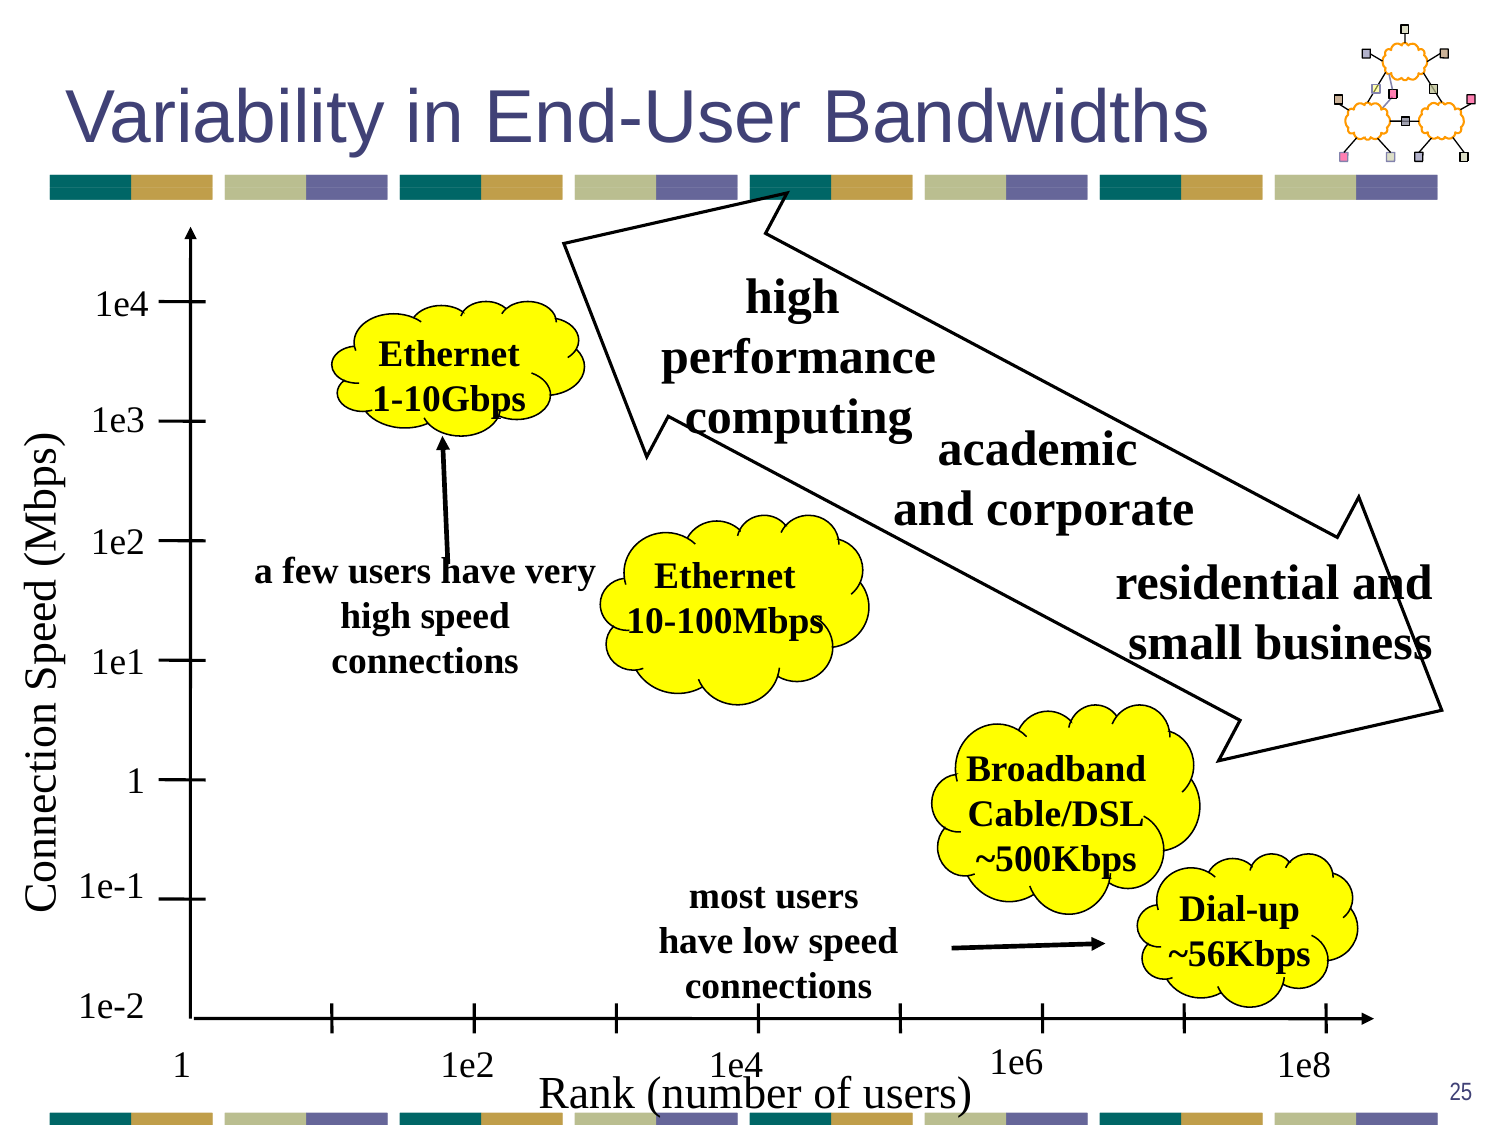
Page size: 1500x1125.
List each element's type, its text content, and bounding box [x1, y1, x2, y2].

text_box [436, 435, 450, 565]
text_box [951, 937, 1106, 951]
text_box [184, 226, 197, 301]
text_box Ethernet 10-100Mbps [651, 686, 773, 705]
text_box 1e6 [976, 1030, 1058, 1090]
text_box 1e8 [1263, 1033, 1345, 1037]
text_box 1e2 [427, 1033, 509, 1093]
text_box Connection Speed (Mbps) [2, 221, 72, 928]
text_box most users have low speed connections [587, 864, 970, 1014]
text_box 1e3 [77, 387, 159, 447]
text_box 1e1 [77, 630, 159, 690]
title Variability in End-User Bandwidths [50, 62, 1438, 163]
text_box Ethernet 1-10Gbps [331, 301, 500, 437]
text_box a few users have very high speed connections [234, 539, 617, 689]
slide_number 25 [1174, 1037, 1488, 1113]
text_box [505, 255, 1500, 680]
text_box 1e2 [77, 510, 159, 570]
text_box 1e4 [695, 1033, 777, 1093]
text_box [1327, 1012, 1374, 1025]
text_box 1e-1 [64, 853, 159, 913]
text_box 1 [158, 1033, 205, 1093]
text_box Broadband Cable/DSL ~500Kbps [931, 704, 1200, 915]
text_box 1e4 [80, 271, 163, 331]
text_box Dial-up ~56Kbps [1137, 853, 1358, 1008]
text_box Rank (number of users) [525, 1055, 1163, 1125]
text_box 1e-2 [64, 973, 159, 1033]
text_box 1 [112, 749, 159, 809]
